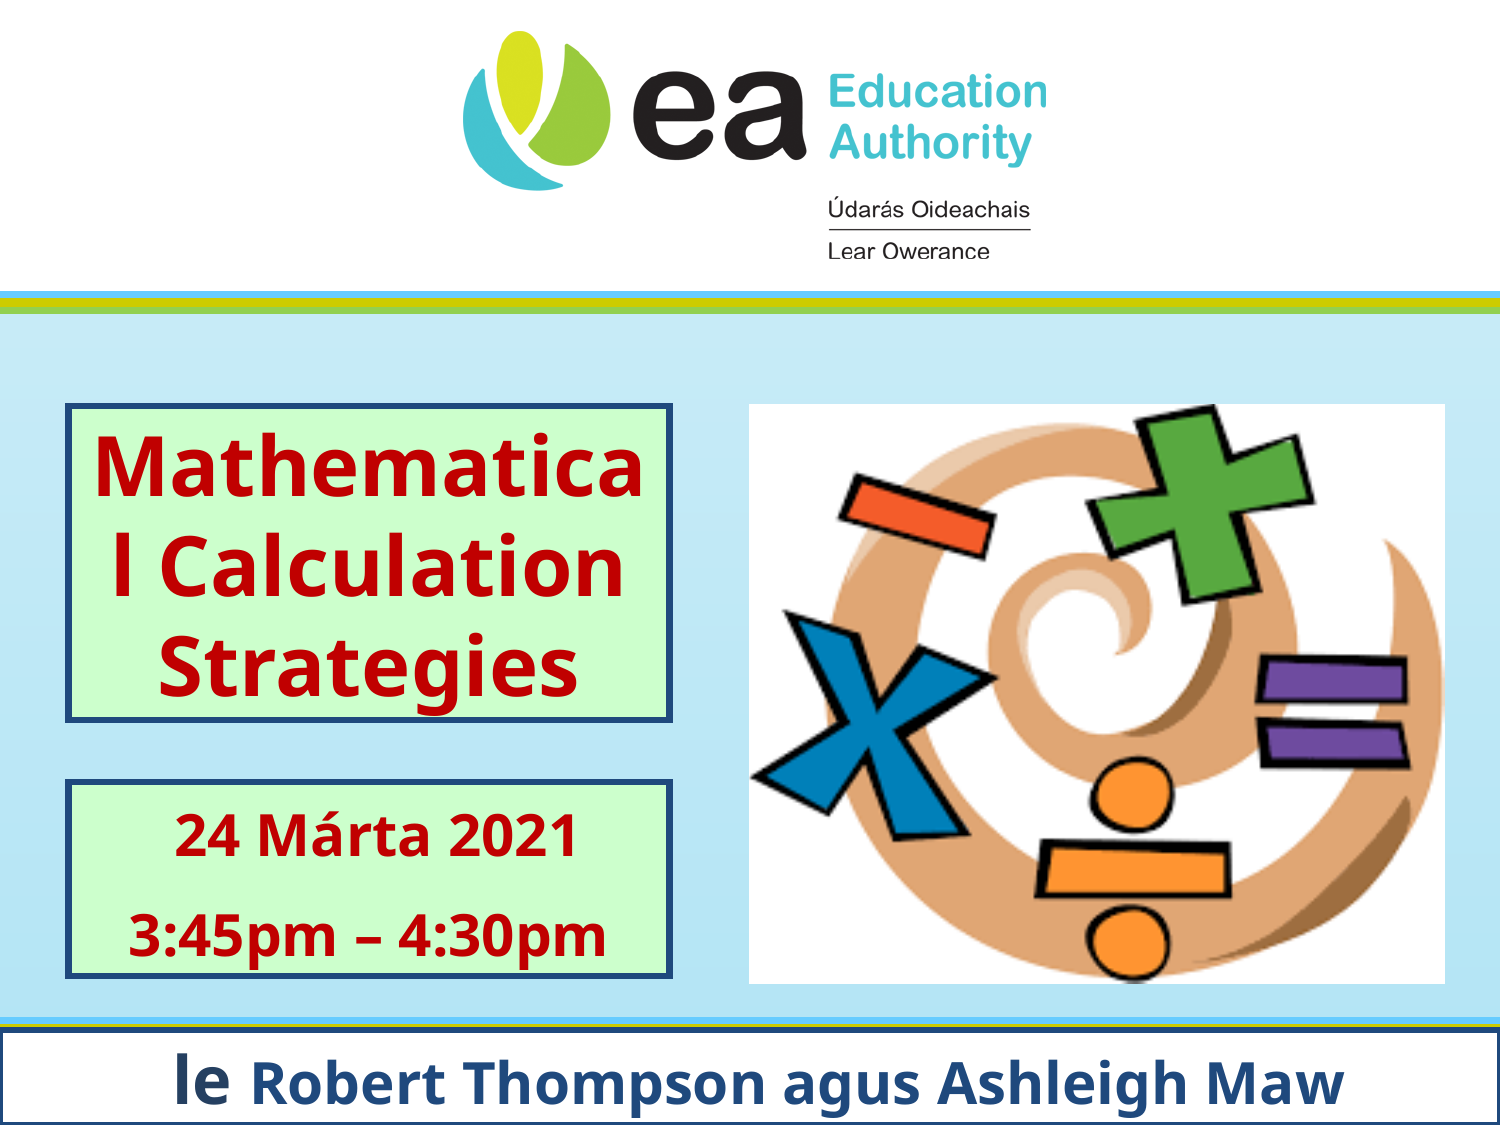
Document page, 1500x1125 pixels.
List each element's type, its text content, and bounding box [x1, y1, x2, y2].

text_box [0, 0, 1500, 291]
text_box Mathematical Calculation Strategies [68, 405, 670, 721]
picture [463, 31, 1046, 259]
text_box 24 Márta 2021 3:45pm – 4:30pm [68, 782, 670, 976]
text_box le Robert Thompson agus Ashleigh Maw [0, 1030, 1500, 1125]
picture [749, 404, 1445, 985]
